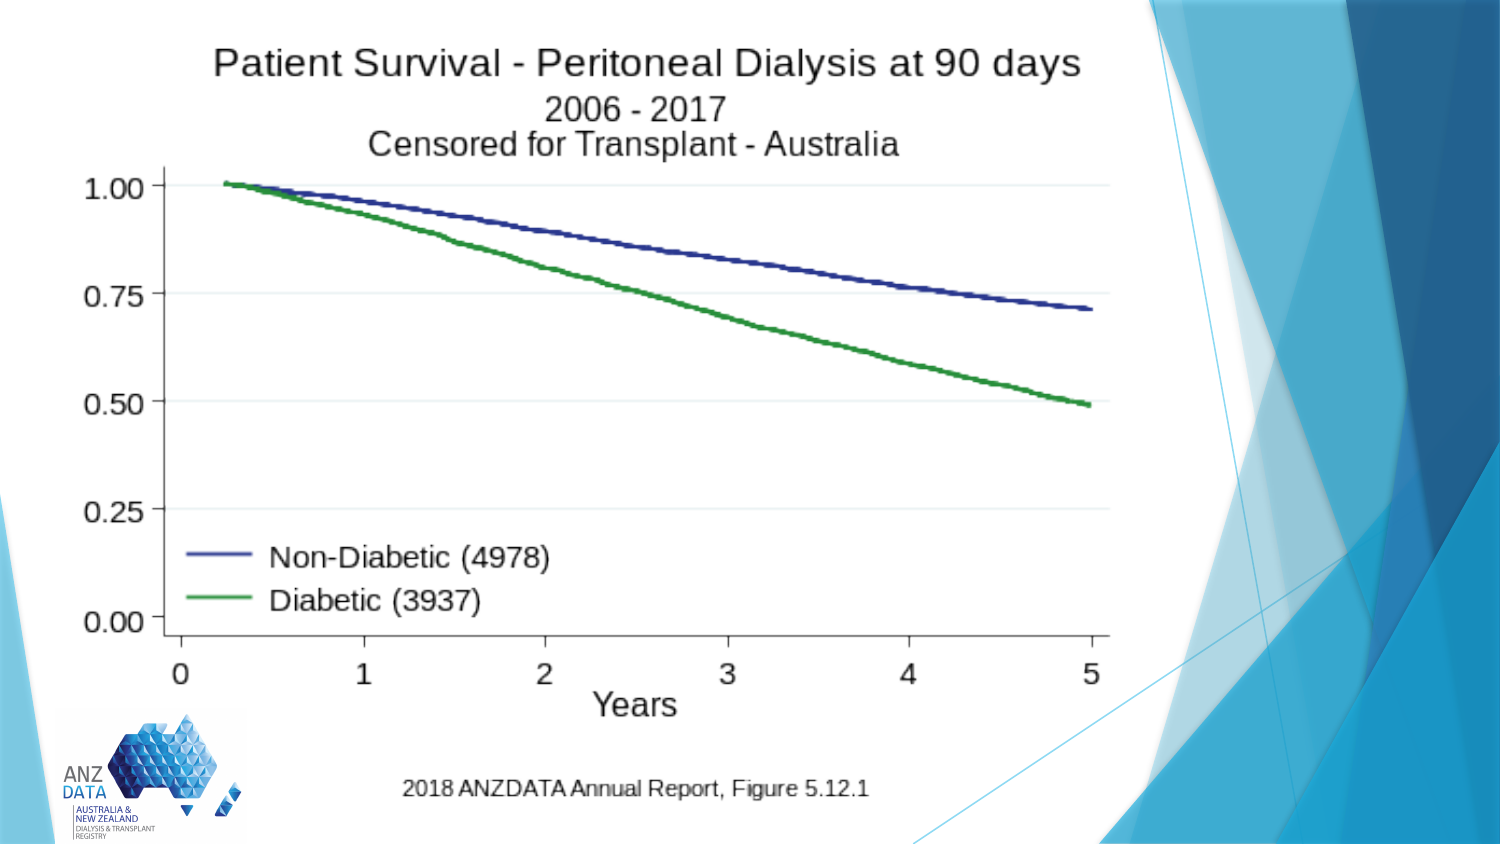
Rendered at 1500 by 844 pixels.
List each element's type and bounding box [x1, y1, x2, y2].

picture [55, 836, 247, 844]
list [0, 7, 1138, 836]
